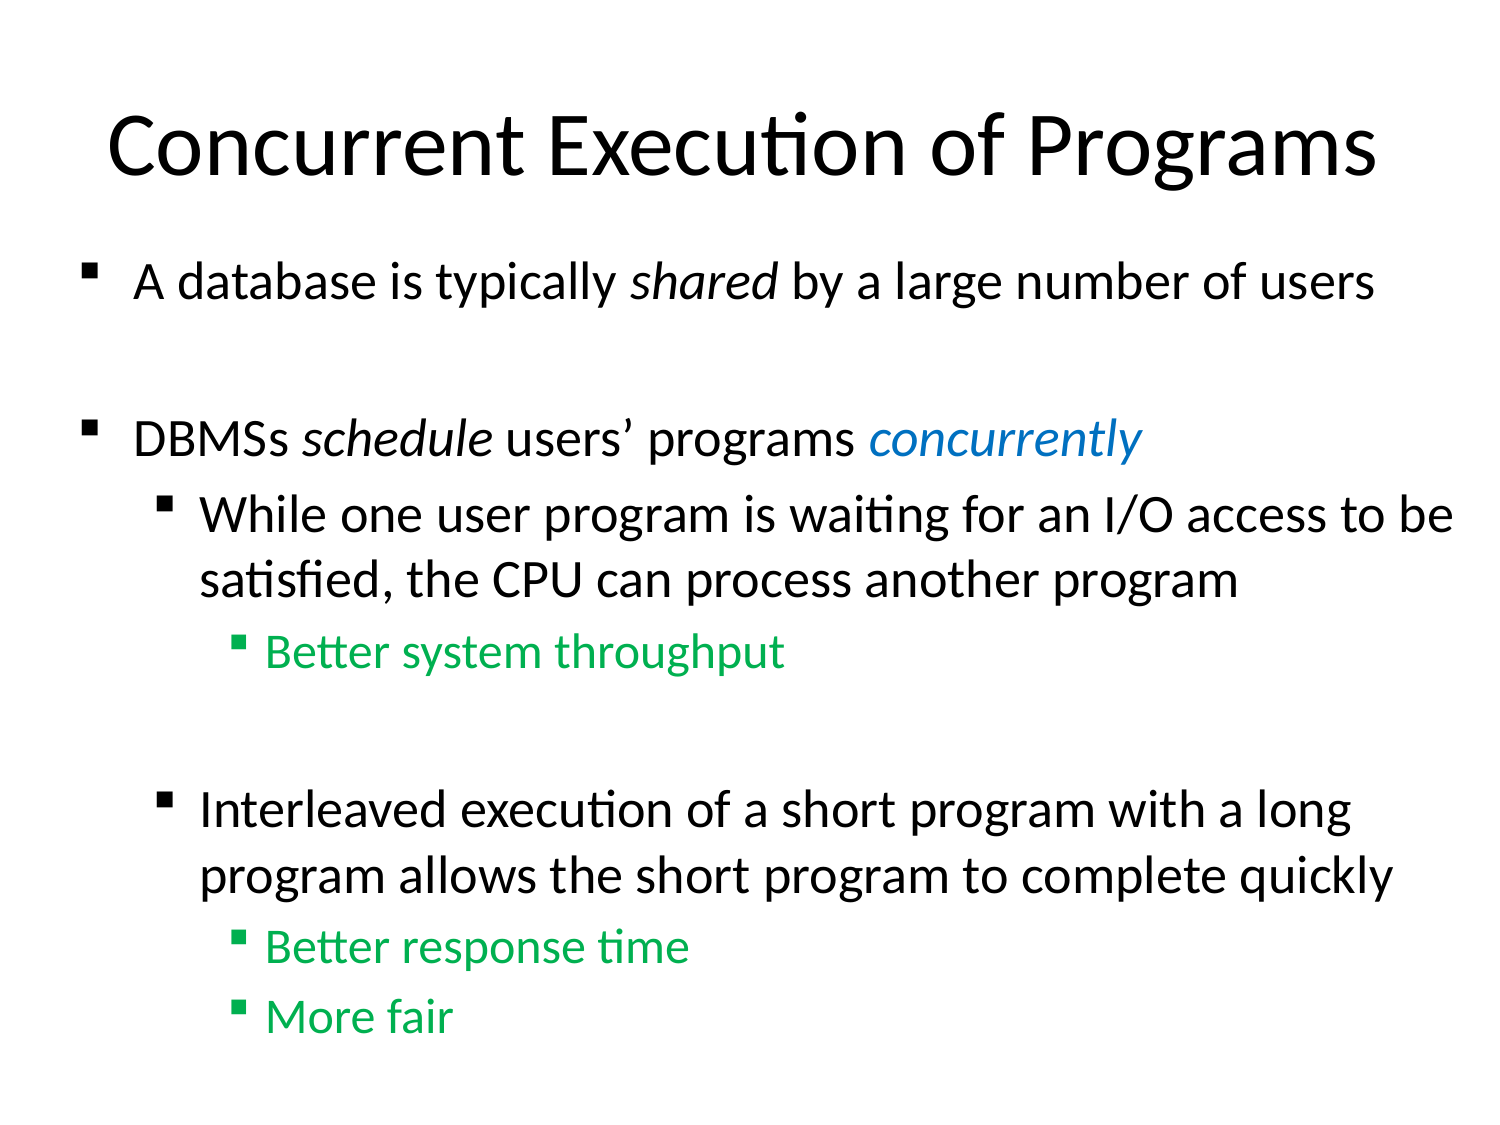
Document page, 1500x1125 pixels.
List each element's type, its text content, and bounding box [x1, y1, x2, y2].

title Concurrent Execution of Programs [12, 45, 1475, 233]
list A database is typically shared by a large number of users DBMSs schedule users’ programs concurrently While one user program is waiting for an I/O access to be satisfied, the CPU can process another program Better system throughput Interleaved execution of a short program with a long program allows the short program to complete quickly Better response time More fair [62, 237, 1480, 1075]
